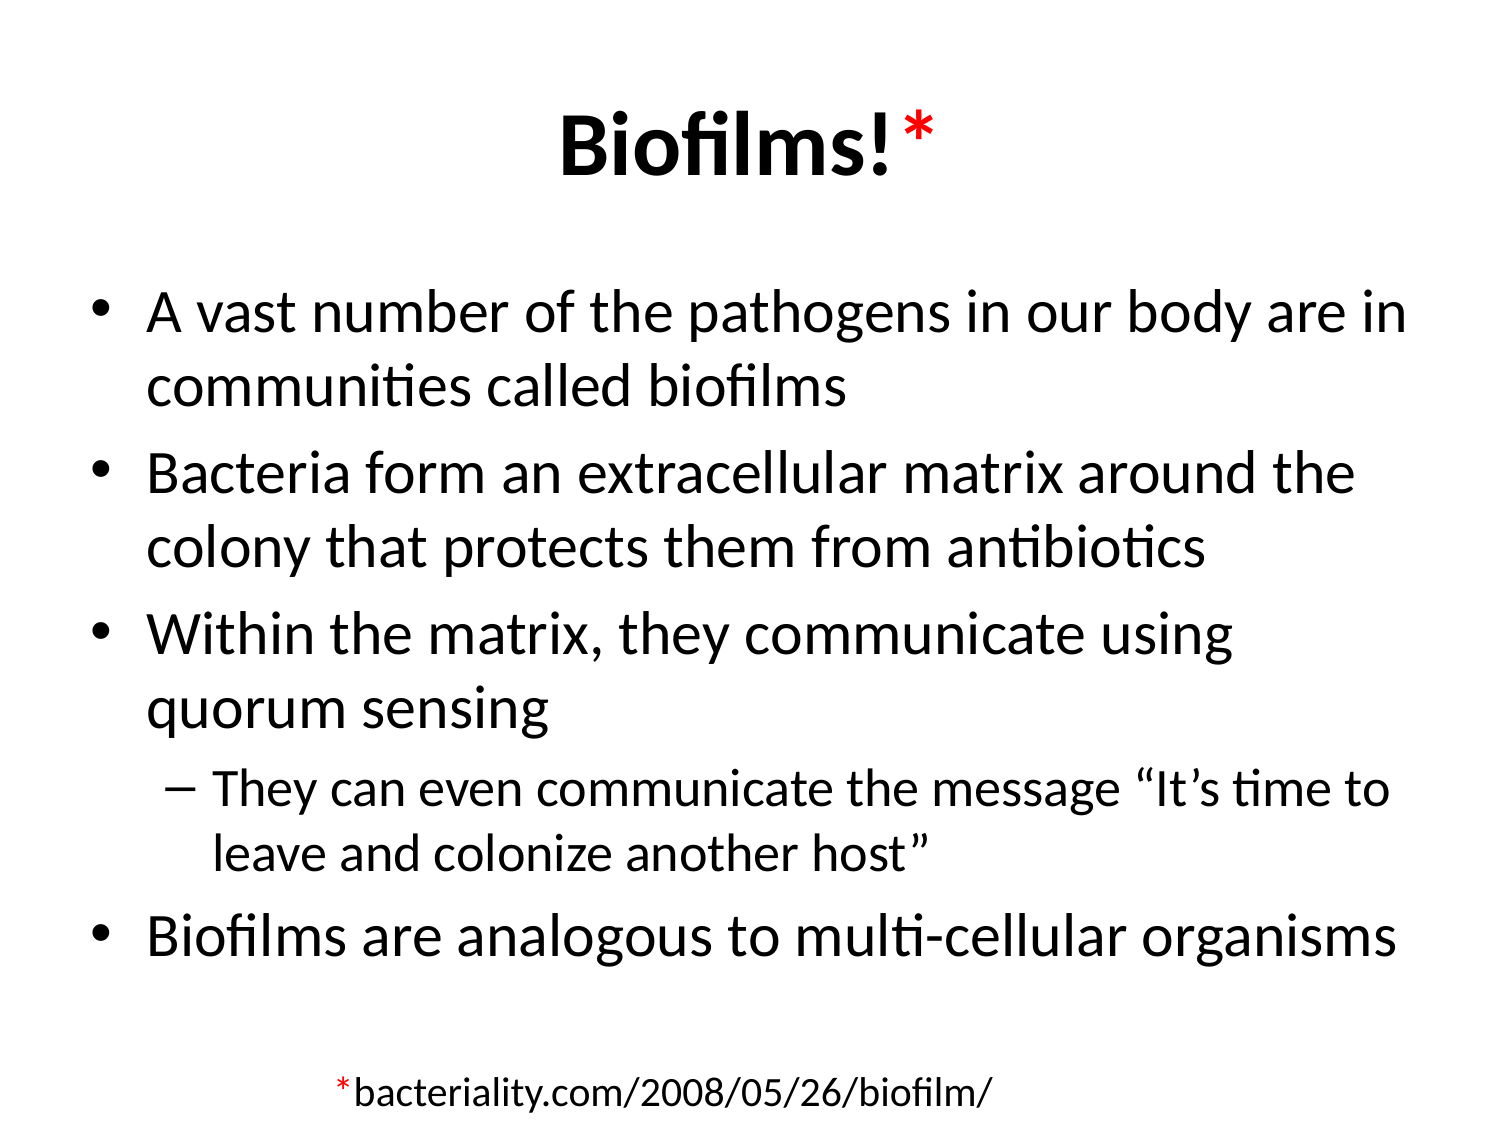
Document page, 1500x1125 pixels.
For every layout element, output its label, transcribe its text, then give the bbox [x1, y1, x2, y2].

title Biofilms!* [75, 45, 1425, 233]
text_box *bacteriality.com/2008/05/26/biofilm/ [318, 1057, 1009, 1122]
list A vast number of the pathogens in our body are in communities called biofilms Bacteria form an extracellular matrix around the colony that protects them from antibiotics Within the matrix, they communicate using quorum sensing They can even communicate the message “It’s time to leave and colonize another host” Biofilms are analogous to multi-cellular organisms [75, 262, 1425, 1005]
